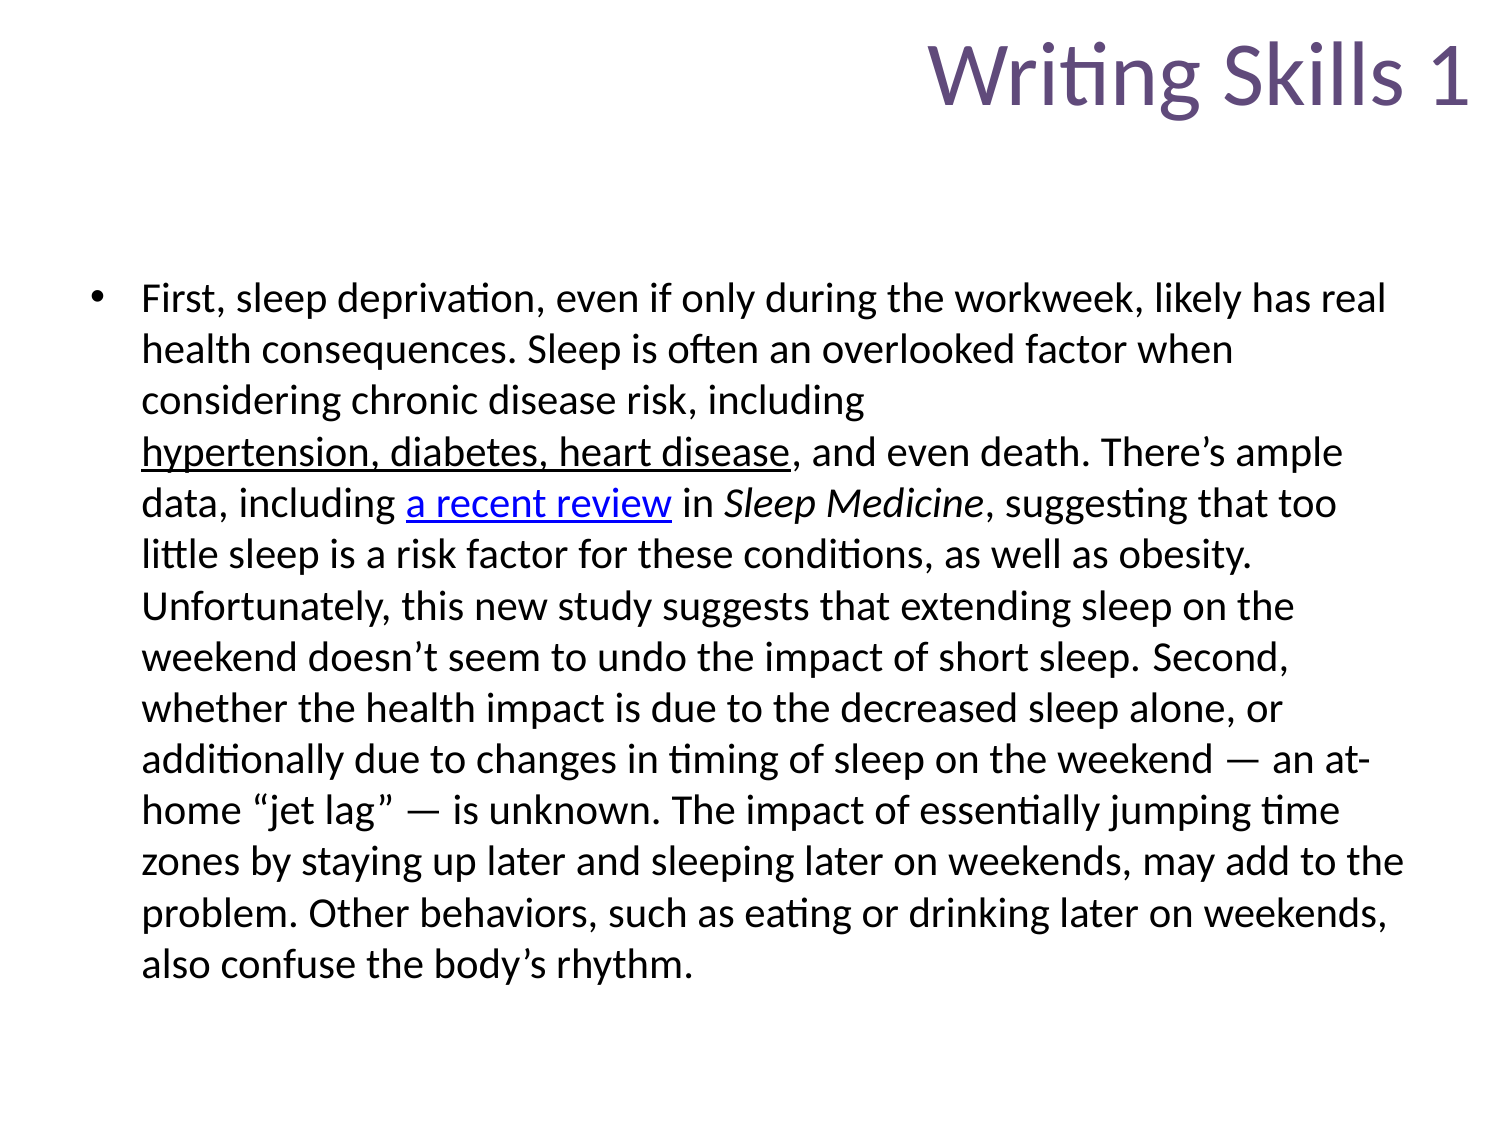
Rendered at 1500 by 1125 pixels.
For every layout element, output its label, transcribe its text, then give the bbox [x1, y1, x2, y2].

list First, sleep deprivation, even if only during the workweek, likely has real health consequences. Sleep is often an overlooked factor when considering chronic disease risk, including hypertension, diabetes, heart disease, and even death. There’s ample data, including a recent review in Sleep Medicine, suggesting that too little sleep is a risk factor for these conditions, as well as obesity. Unfortunately, this new study suggests that extending sleep on the weekend doesn’t seem to undo the impact of short sleep. Second, whether the health impact is due to the decreased sleep alone, or additionally due to changes in timing of sleep on the weekend — an at-home “jet lag” — is unknown. The impact of essentially jumping time zones by staying up later and sleeping later on weekends, may add to the problem. Other behaviors, such as eating or drinking later on weekends, also confuse the body’s rhythm. [75, 262, 1425, 1005]
title Writing Skills 1 [525, 0, 1500, 138]
